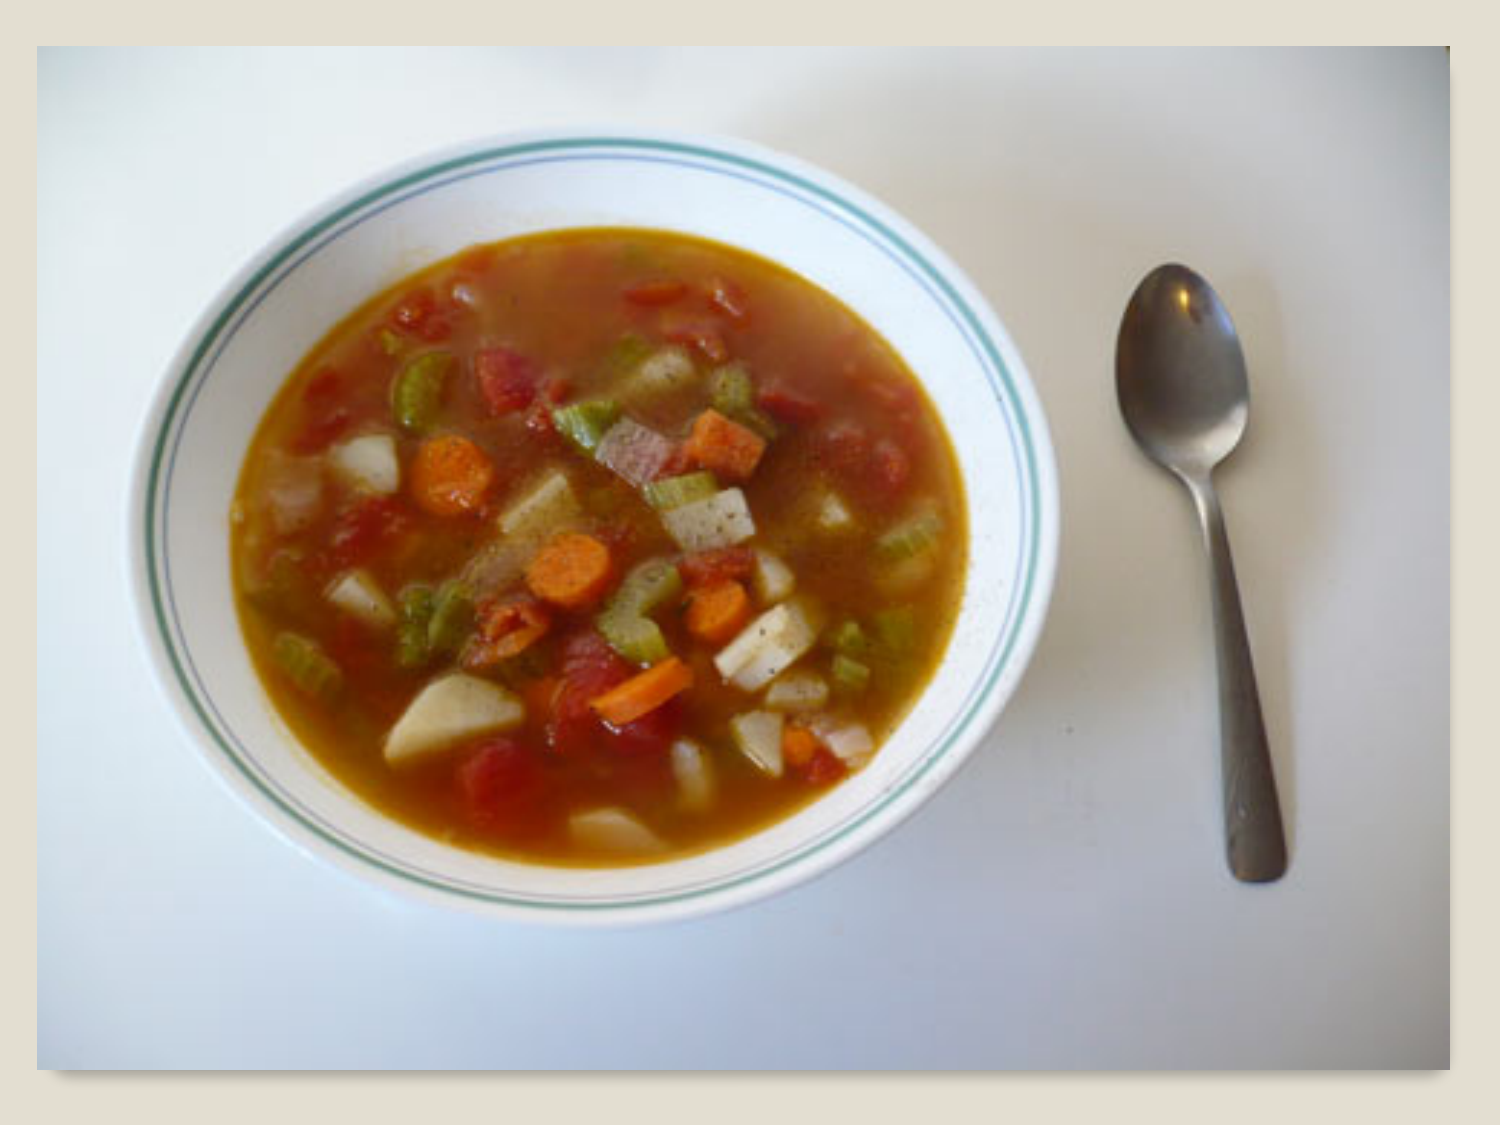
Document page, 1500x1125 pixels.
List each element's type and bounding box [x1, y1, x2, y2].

picture [37, 45, 1451, 1070]
